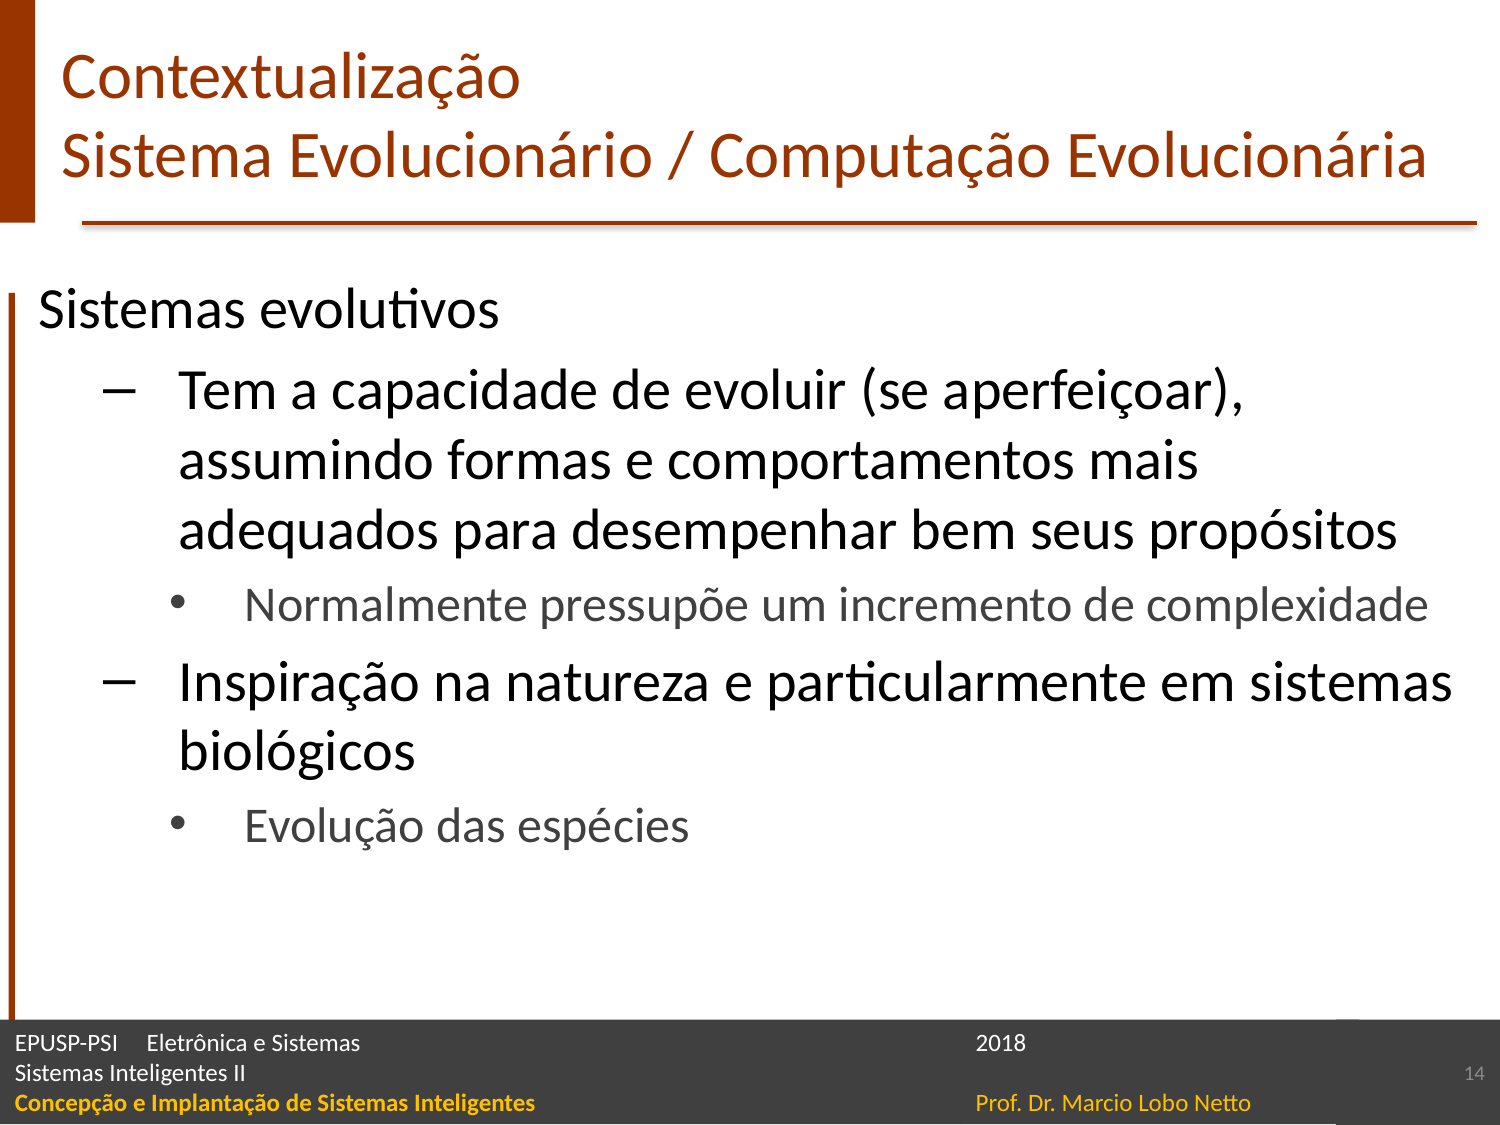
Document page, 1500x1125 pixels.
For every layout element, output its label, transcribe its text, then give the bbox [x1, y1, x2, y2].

list Sistemas evolutivos Tem a capacidade de evoluir (se aperfeiçoar), assumindo formas e comportamentos mais adequados para desempenhar bem seus propósitos Normalmente pressupõe um incremento de complexidade Inspiração na natureza e particularmente em sistemas biológicos Evolução das espécies [23, 262, 1477, 1005]
slide_number 14 [1335, 1019, 1500, 1125]
title Contextualização Sistema Evolucionário / Computação Evolucionária [46, 23, 1477, 200]
